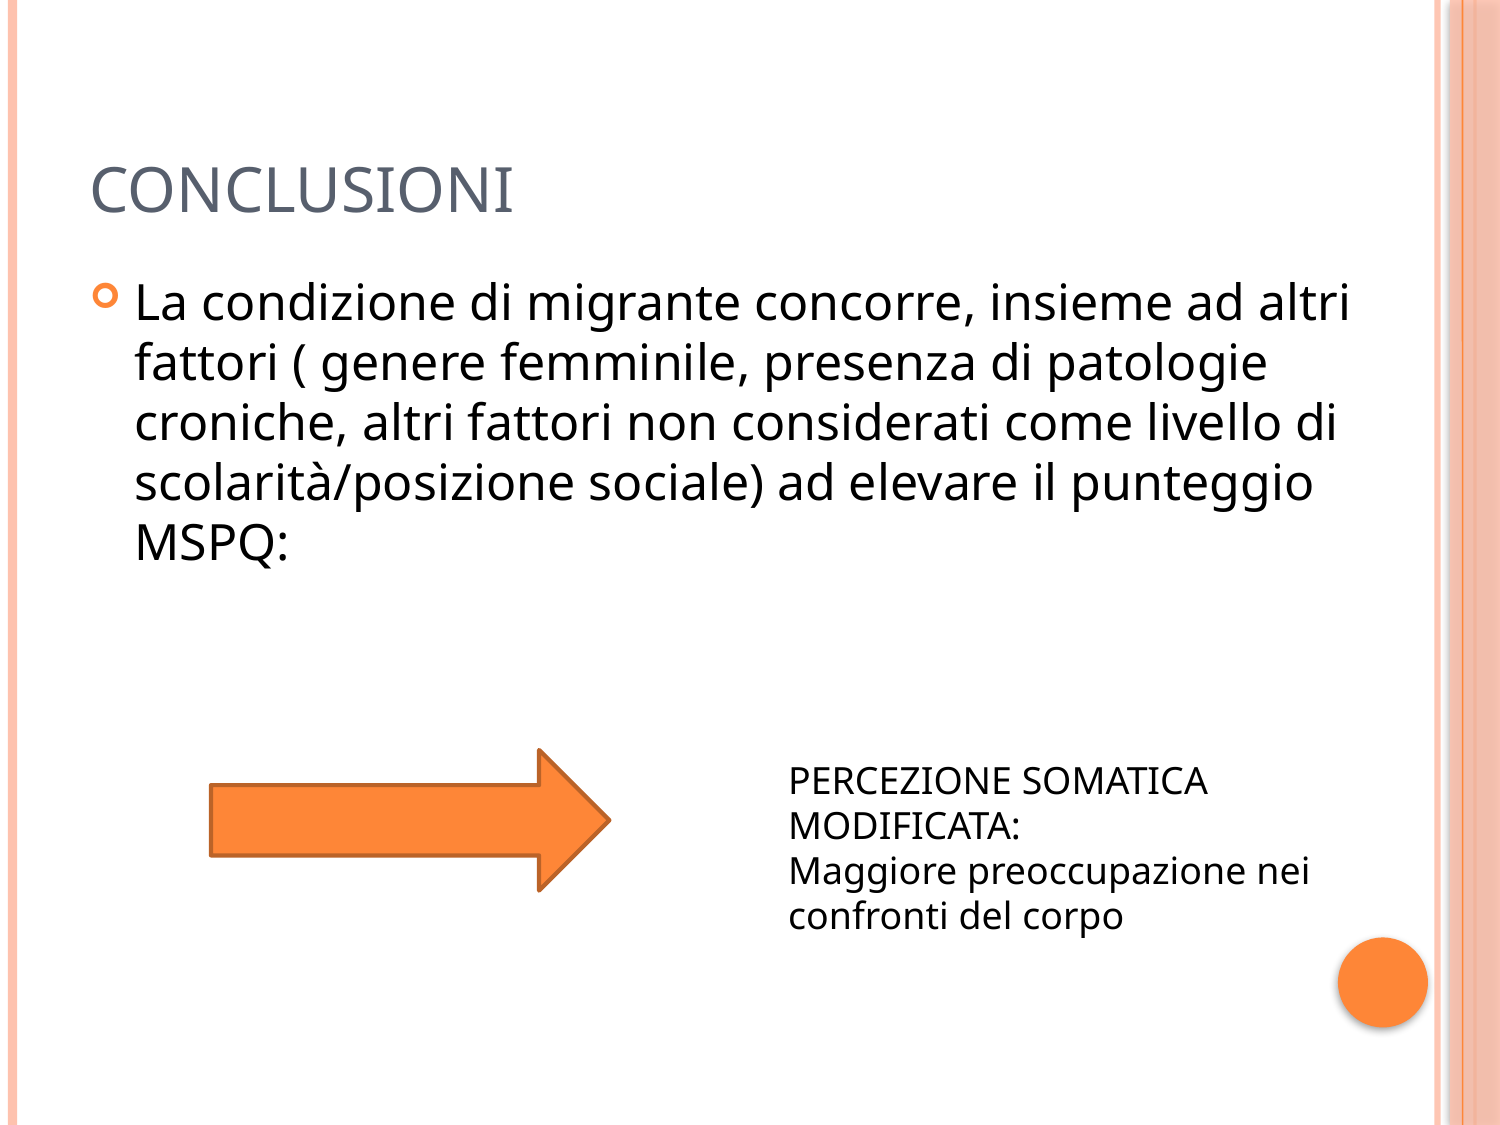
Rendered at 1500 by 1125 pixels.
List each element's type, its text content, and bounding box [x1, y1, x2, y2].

text_box PERCEZIONE SOMATICA MODIFICATA: Maggiore preoccupazione nei confronti del corpo [773, 749, 1454, 945]
text_box [208, 748, 612, 893]
list La condizione di migrante concorre, insieme ad altri fattori ( genere femminile, presenza di patologie croniche, altri fattori non considerati come livello di scolarità/posizione sociale) ad elevare il punteggio MSPQ: [75, 262, 1425, 622]
title CONCLUSIONI [75, 45, 1300, 233]
